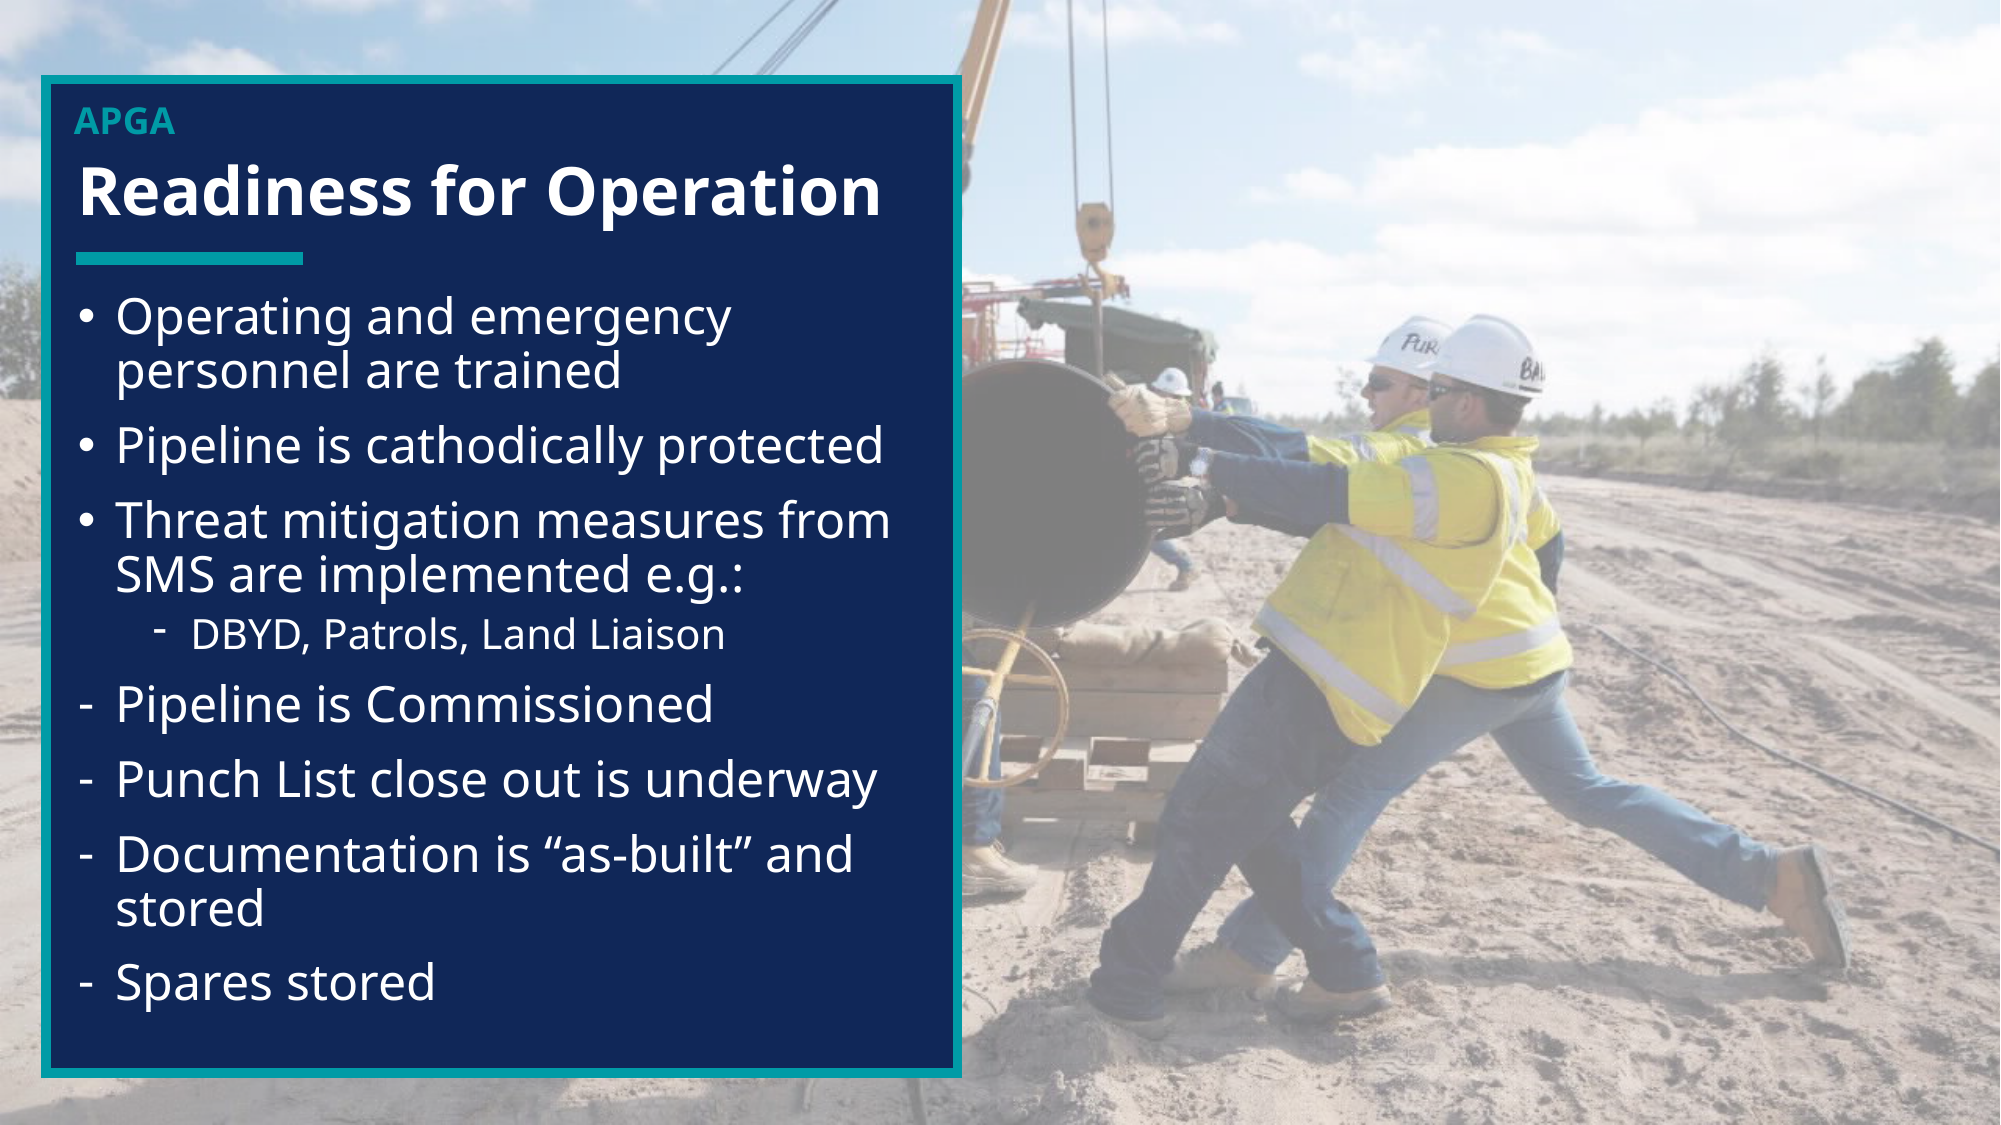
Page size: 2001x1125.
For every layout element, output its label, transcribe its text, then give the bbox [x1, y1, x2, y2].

title Readiness for Operation [62, 149, 915, 229]
list Operating and emergency personnel are trained Pipeline is cathodically protected Threat mitigation measures from SMS are implemented e.g.: DBYD, Patrols, Land Liaison Pipeline is Commissioned Punch List close out is underway Documentation is “as-built” and stored Spares stored [62, 283, 915, 1031]
